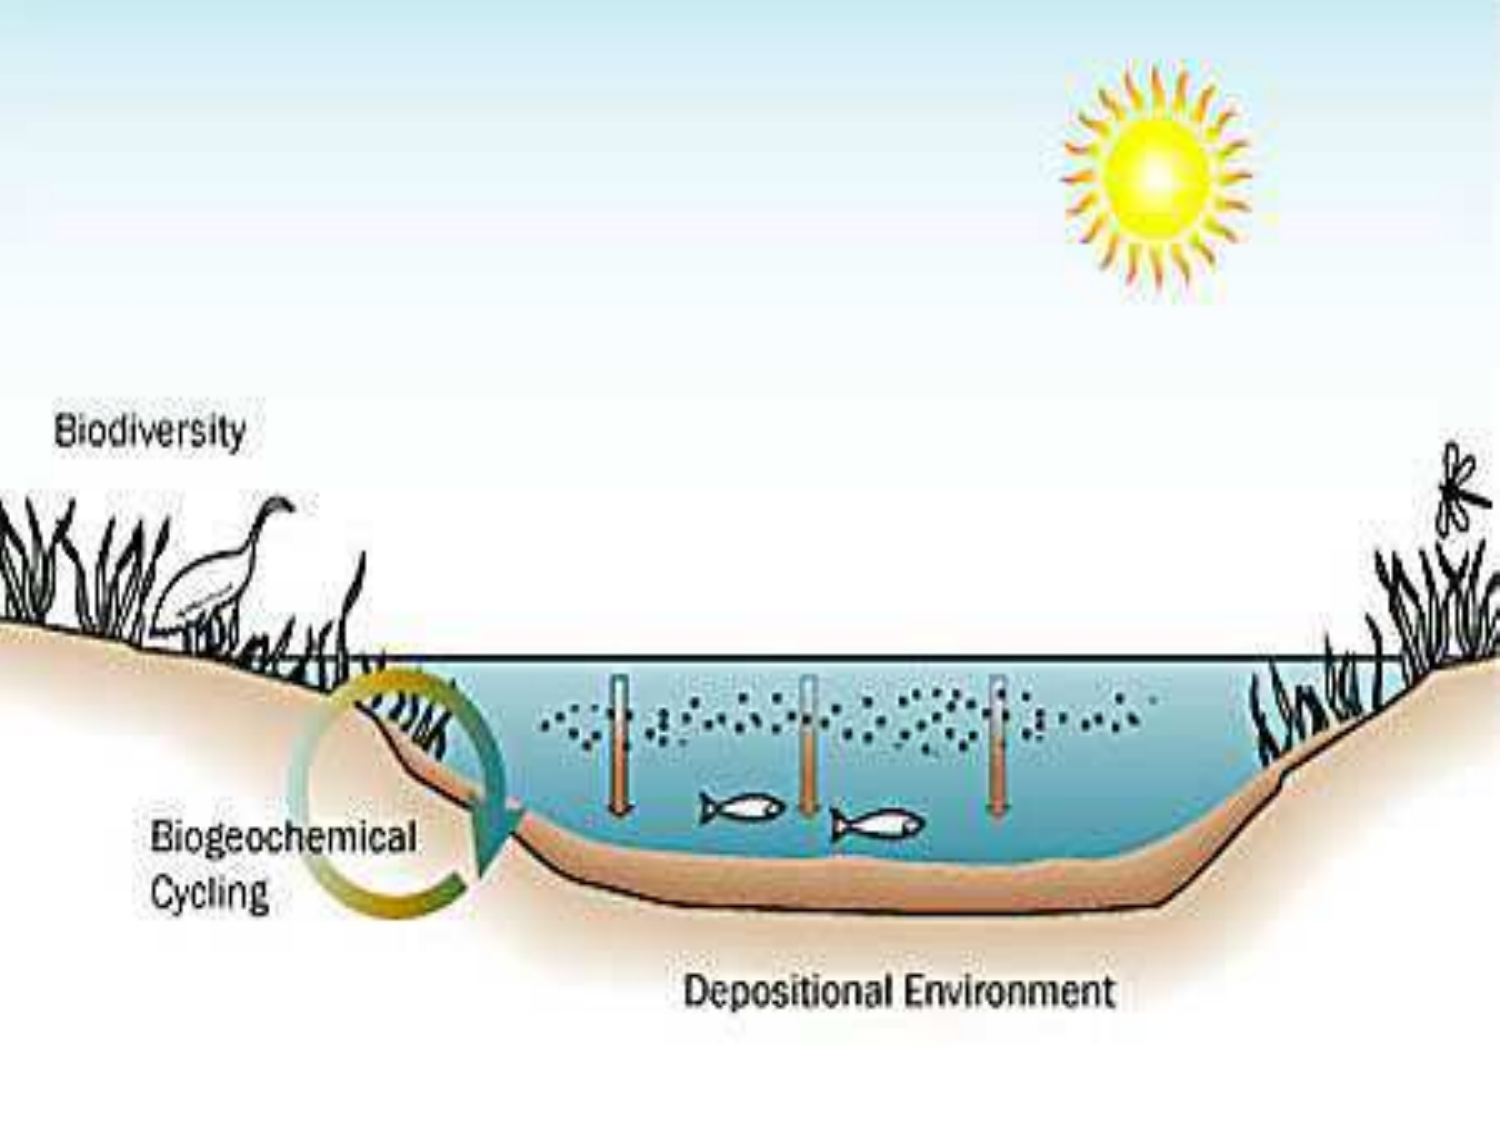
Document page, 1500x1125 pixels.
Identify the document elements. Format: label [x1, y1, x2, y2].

list [0, 0, 1500, 1125]
